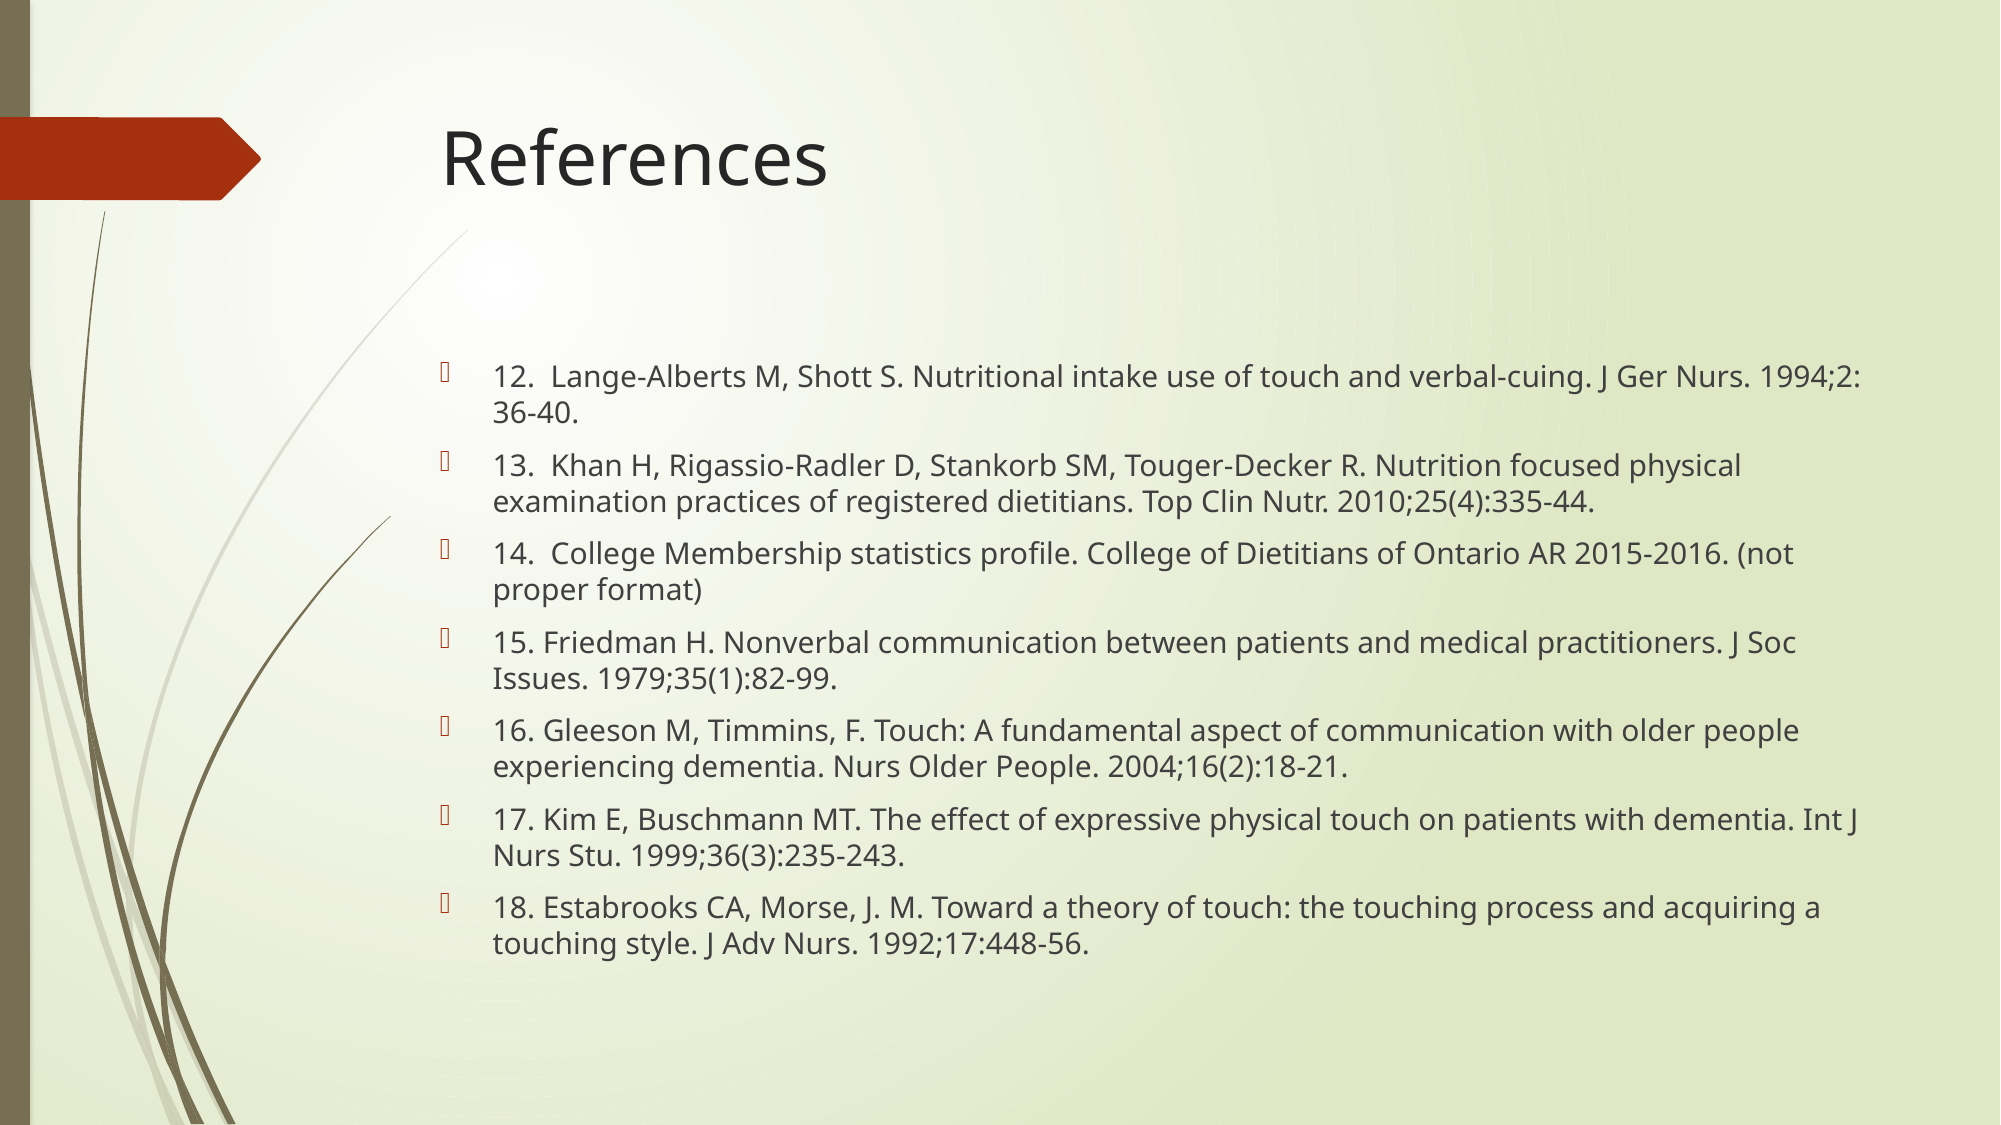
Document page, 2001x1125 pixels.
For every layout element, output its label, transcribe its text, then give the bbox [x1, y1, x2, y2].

title References [425, 102, 1888, 313]
list 12. Lange-Alberts M, Shott S. Nutritional intake use of touch and verbal-cuing. J Ger Nurs. 1994;2: 36-40. 13. Khan H, Rigassio-Radler D, Stankorb SM, Touger-Decker R. Nutrition focused physical examination practices of registered dietitians. Top Clin Nutr. 2010;25(4):335-44. 14. College Membership statistics profile. College of Dietitians of Ontario AR 2015-2016. (not proper format) 15. Friedman H. Nonverbal communication between patients and medical practitioners. J Soc Issues. 1979;35(1):82-99. 16. Gleeson M, Timmins, F. Touch: A fundamental aspect of communication with older people experiencing dementia. Nurs Older People. 2004;16(2):18-21. 17. Kim E, Buschmann MT. The effect of expressive physical touch on patients with dementia. Int J Nurs Stu. 1999;36(3):235-243. 18. Estabrooks CA, Morse, J. M. Toward a theory of touch: the touching process and acquiring a touching style. J Adv Nurs. 1992;17:448-56. [424, 350, 1888, 970]
